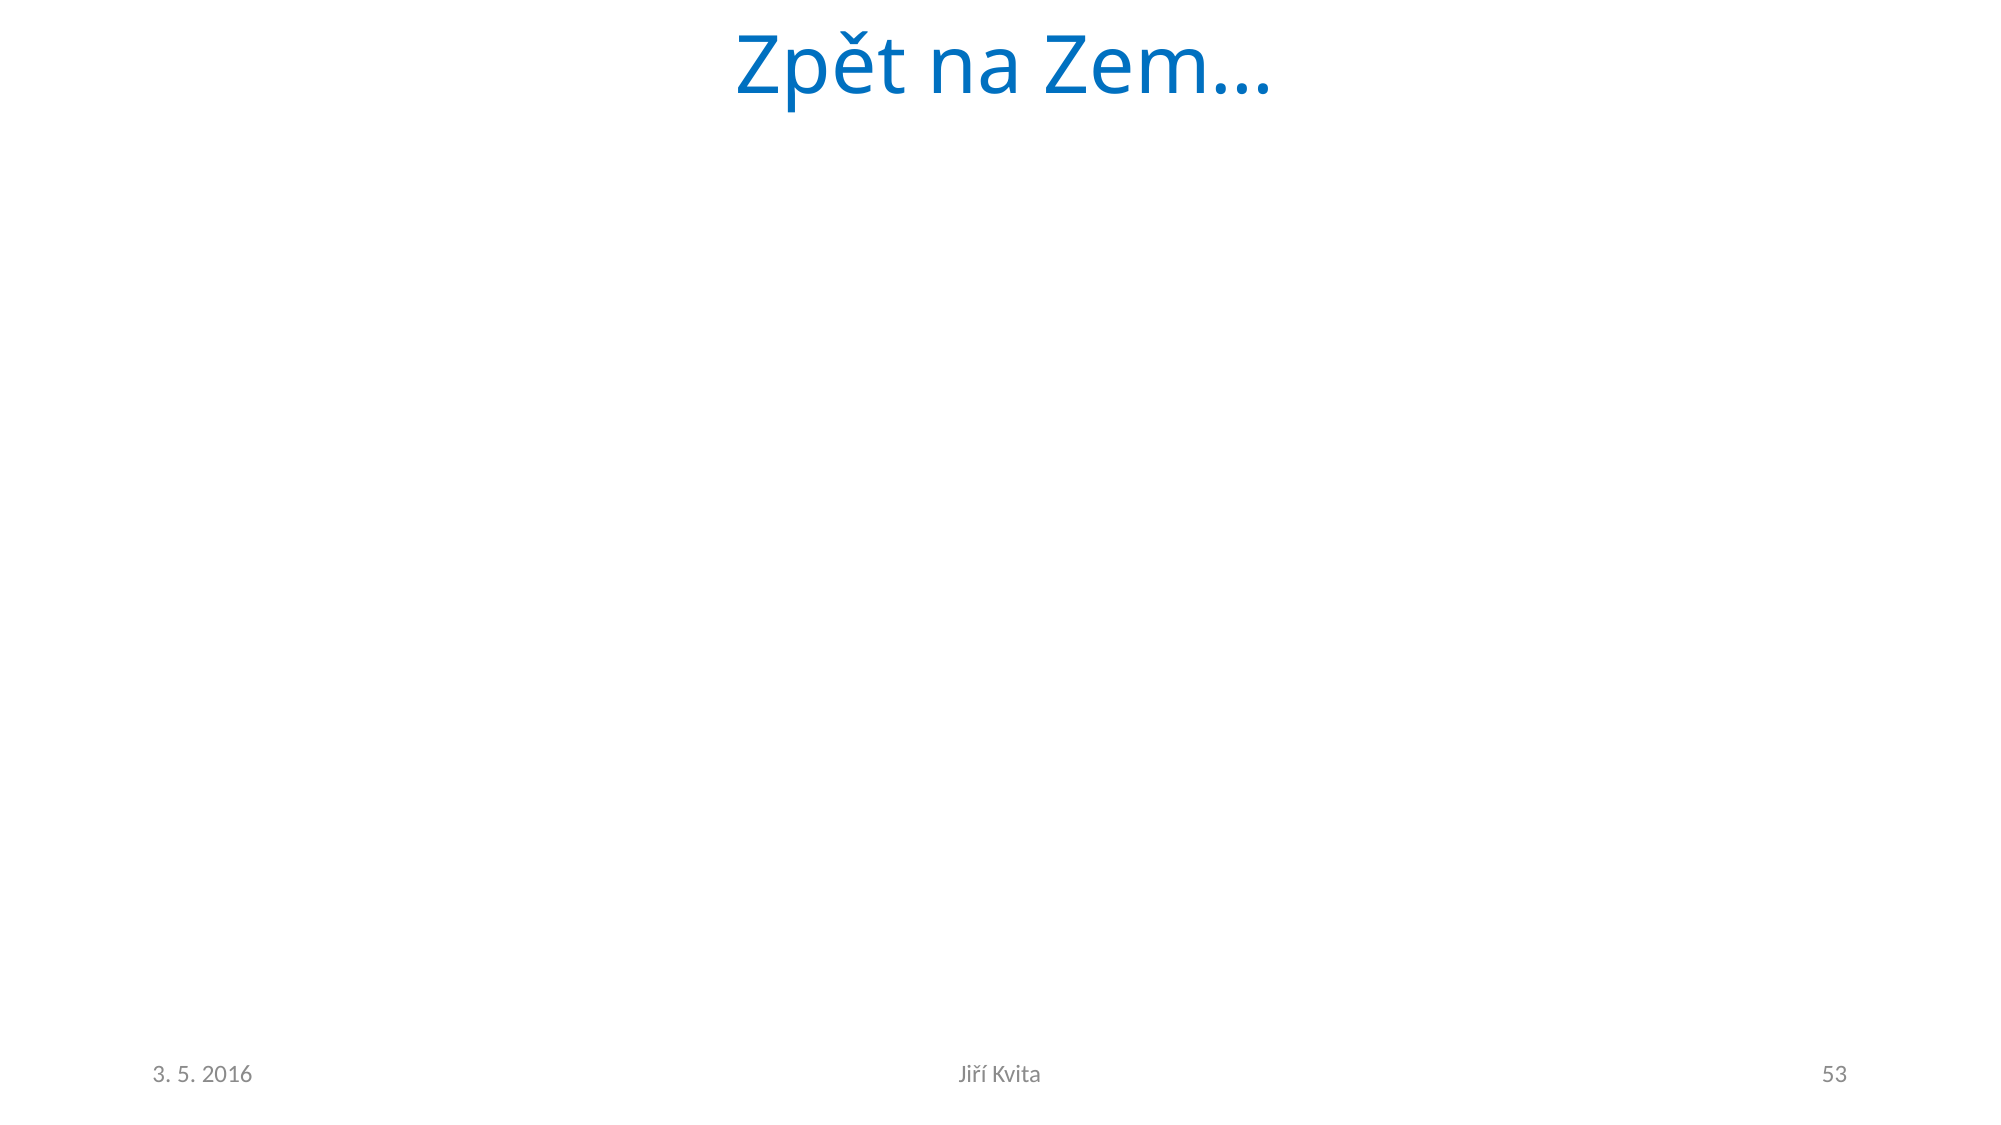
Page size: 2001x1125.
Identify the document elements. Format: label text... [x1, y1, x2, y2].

slide_number 3. 5. 2016 [137, 1042, 588, 1103]
footer Jiří Kvita [662, 1042, 1338, 1103]
slide_number 53 [1412, 1042, 1863, 1103]
title Zpět na Zem… [142, 15, 1868, 119]
